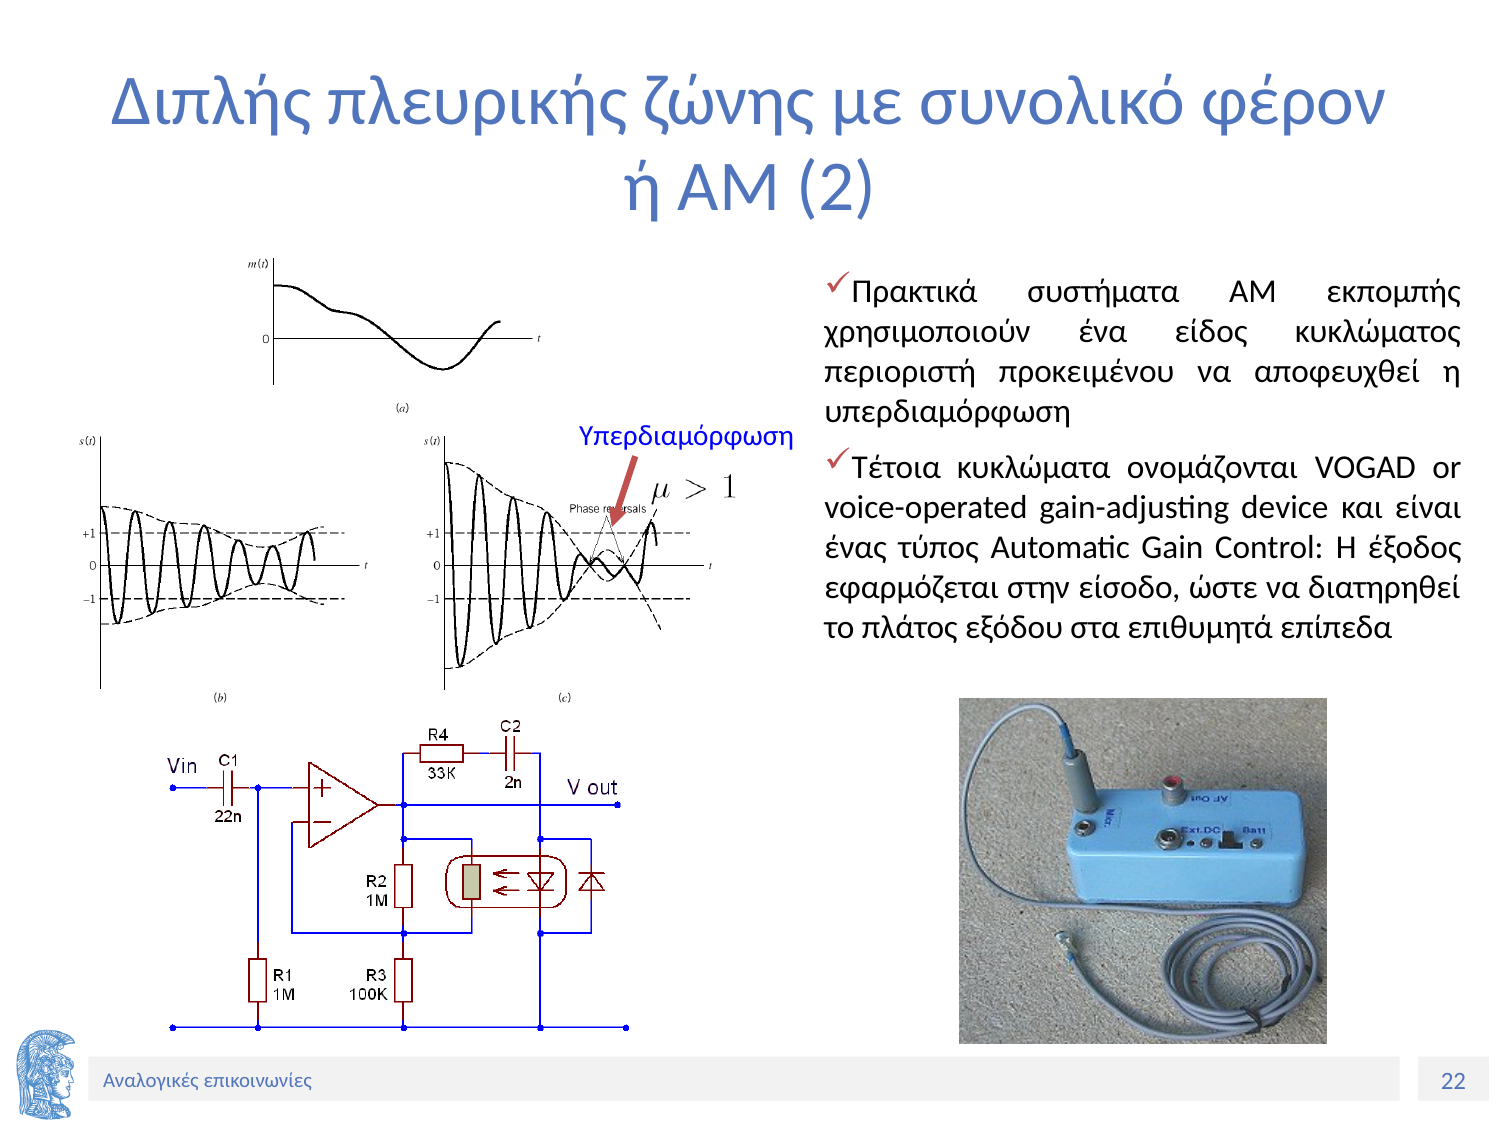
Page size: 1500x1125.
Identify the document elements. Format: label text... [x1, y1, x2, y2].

text_box Πρακτικά συστήματα ΑΜ εκπομπής χρησιμοποιούν ένα είδος κυκλώματος περιοριστή προκειμένου να αποφευχθεί η υπερδιαμόρφωση Τέτοια κυκλώματα ονομάζονται VOGAD or voice-operated gain-adjusting device και είναι ένας τύπος Automatic Gain Control: Η έξοδος εφαρμόζεται στην είσοδο, ώστε να διατηρηθεί το πλάτος εξόδου στα επιθυμητά επίπεδα [809, 261, 1477, 653]
picture [71, 243, 739, 1045]
text_box Υπερδιαμόρφωση [724, 408, 809, 460]
picture [9, 1026, 81, 1120]
title Διπλής πλευρικής ζώνης με συνολικό φέρον ή ΑΜ (2) [75, 45, 1425, 233]
picture [959, 698, 1327, 1045]
